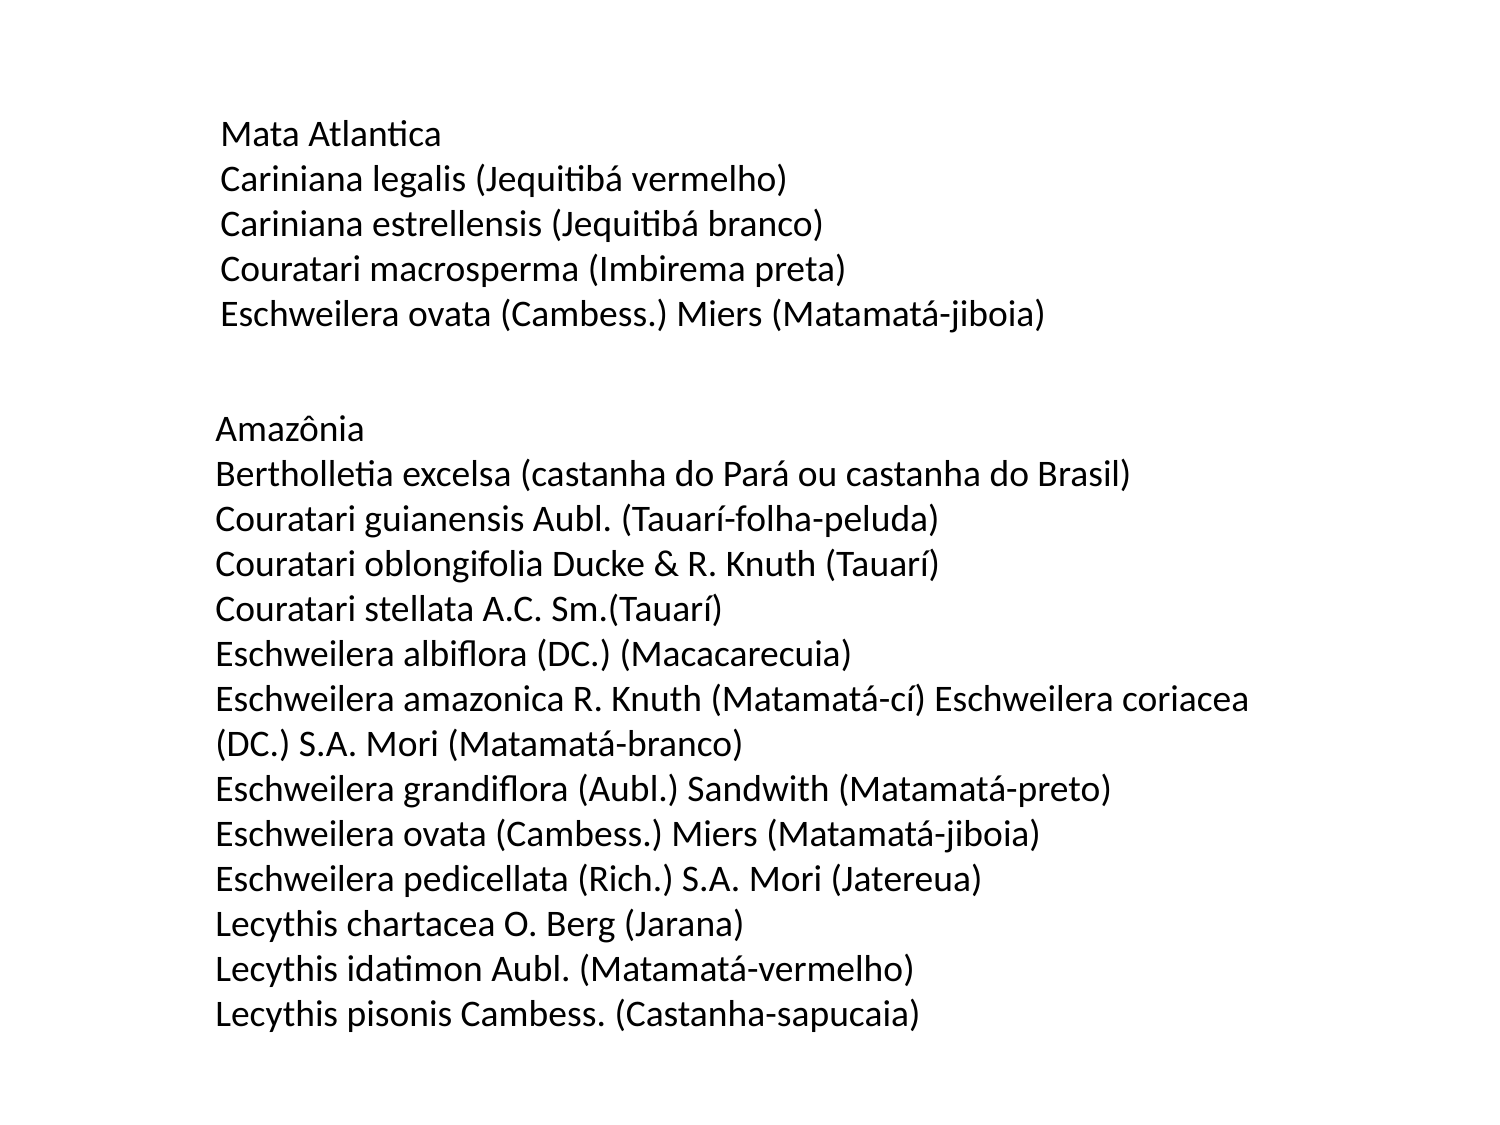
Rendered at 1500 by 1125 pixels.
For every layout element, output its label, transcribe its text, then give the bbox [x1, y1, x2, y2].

text_box Amazônia Bertholletia excelsa (castanha do Pará ou castanha do Brasil) Couratari guianensis Aubl. (Tauarí-folha-peluda) Couratari oblongifolia Ducke & R. Knuth (Tauarí) Couratari stellata A.C. Sm.(Tauarí) Eschweilera albiflora (DC.) (Macacarecuia) Eschweilera amazonica R. Knuth (Matamatá-cí) Eschweilera coriacea (DC.) S.A. Mori (Matamatá-branco) Eschweilera grandiflora (Aubl.) Sandwith (Matamatá-preto) Eschweilera ovata (Cambess.) Miers (Matamatá-jiboia) Eschweilera pedicellata (Rich.) S.A. Mori (Jatereua) Lecythis chartacea O. Berg (Jarana) Lecythis idatimon Aubl. (Matamatá-vermelho) Lecythis pisonis Cambess. (Castanha-sapucaia) [200, 397, 1300, 1042]
text_box Mata Atlantica Cariniana legalis (Jequitibá vermelho) Cariniana estrellensis (Jequitibá branco) Couratari macrosperma (Imbirema preta) Eschweilera ovata (Cambess.) Miers (Matamatá-jiboia) [205, 101, 1062, 342]
